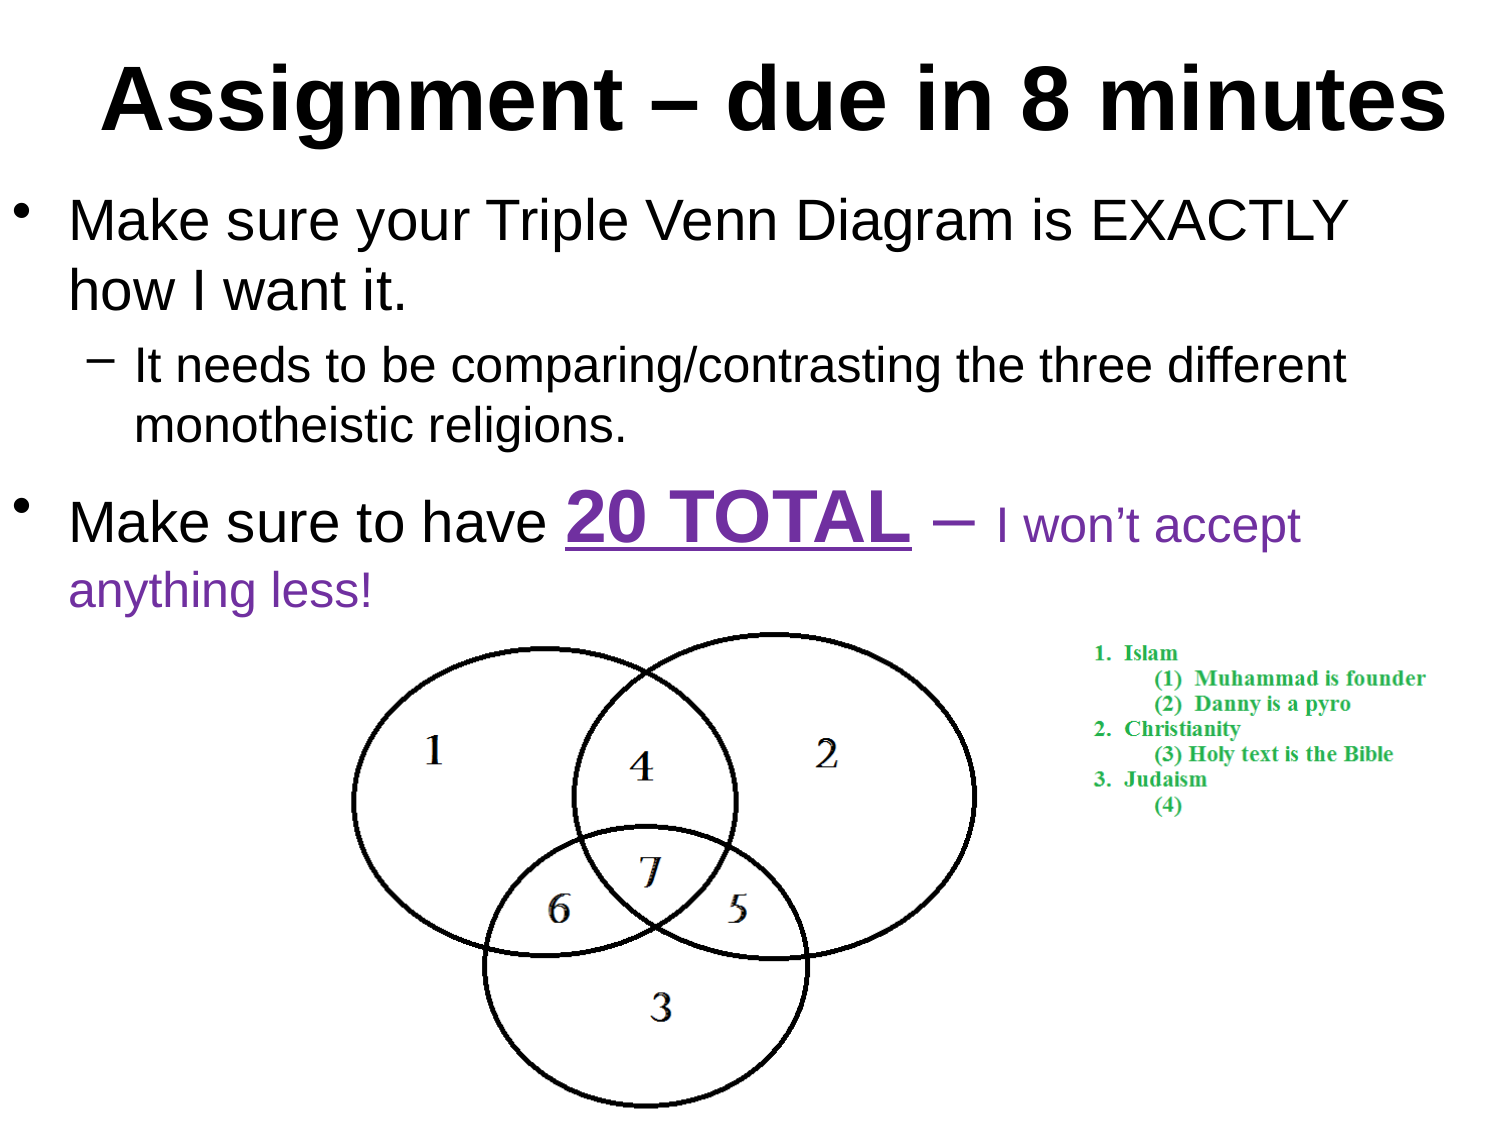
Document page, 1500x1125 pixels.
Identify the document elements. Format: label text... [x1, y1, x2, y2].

list Make sure your Triple Venn Diagram is EXACTLY how I want it. It needs to be comparing/contrasting the three different monotheistic religions. Make sure to have 20 TOTAL – I won’t accept anything less! [0, 174, 1447, 1030]
picture [299, 623, 1463, 1125]
title Assignment – due in 8 minutes [75, 0, 1475, 188]
